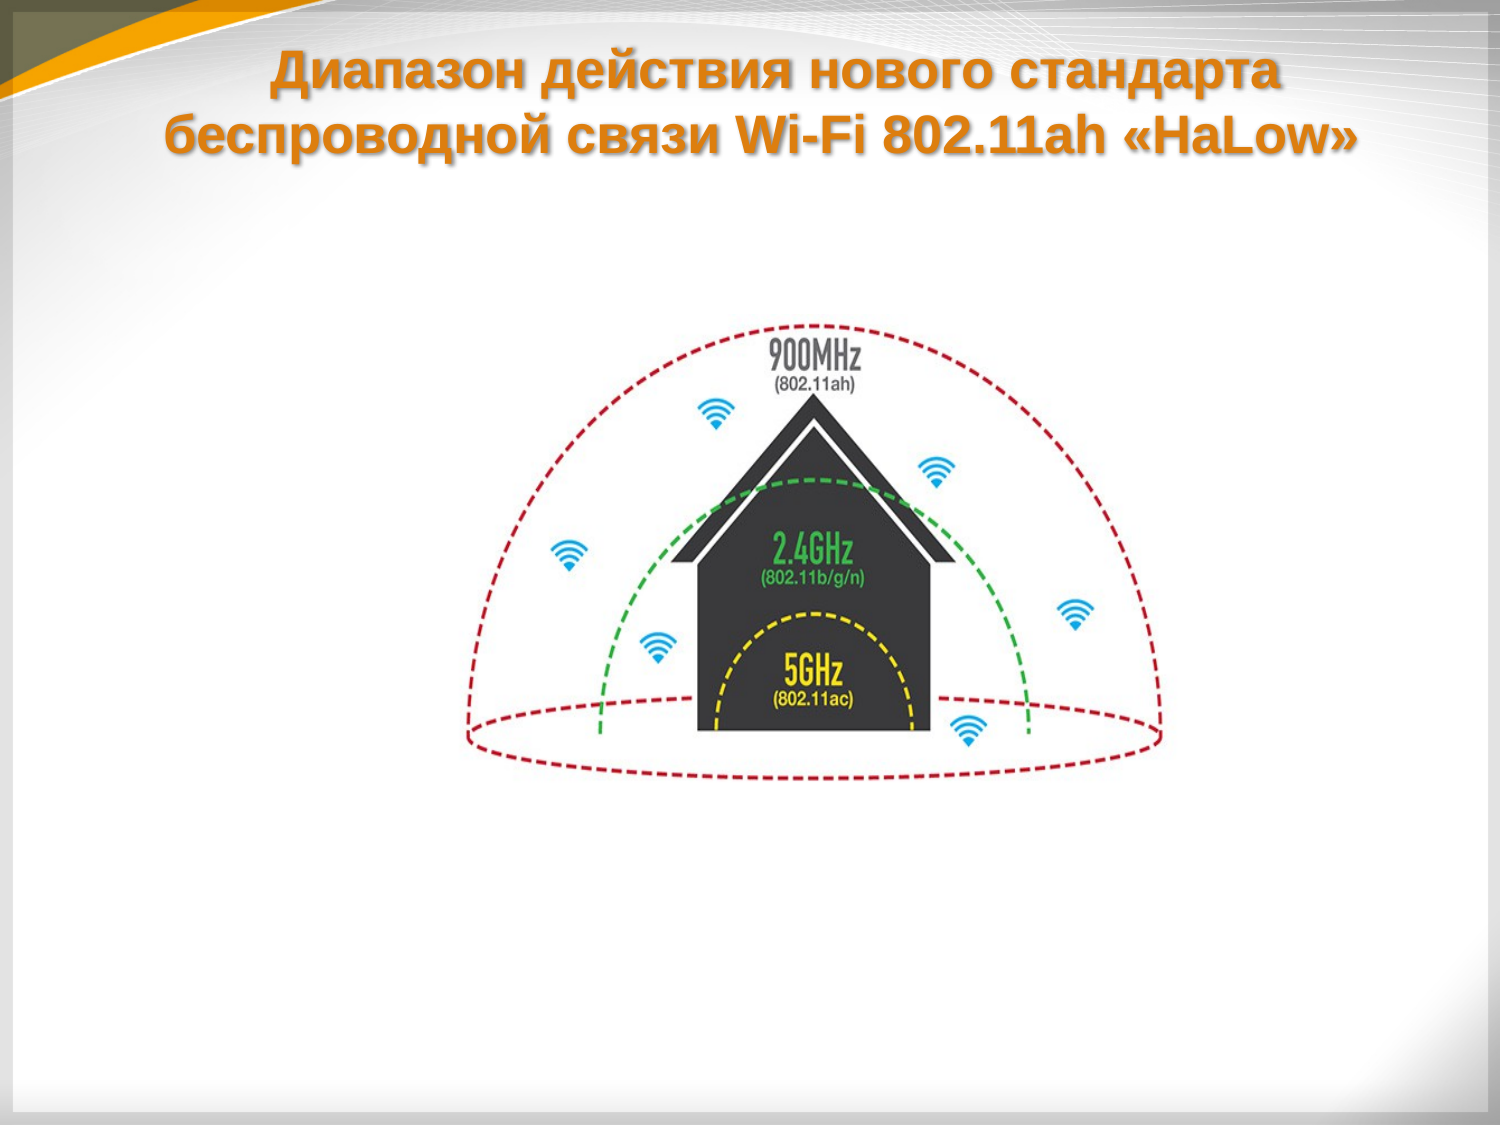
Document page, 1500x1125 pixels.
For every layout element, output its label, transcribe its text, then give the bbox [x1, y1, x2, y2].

title Диапазон действия нового стандарта беспроводной связи Wi-Fi 802.11ah «HaLow» [75, 26, 1463, 172]
picture [0, 0, 1500, 1125]
